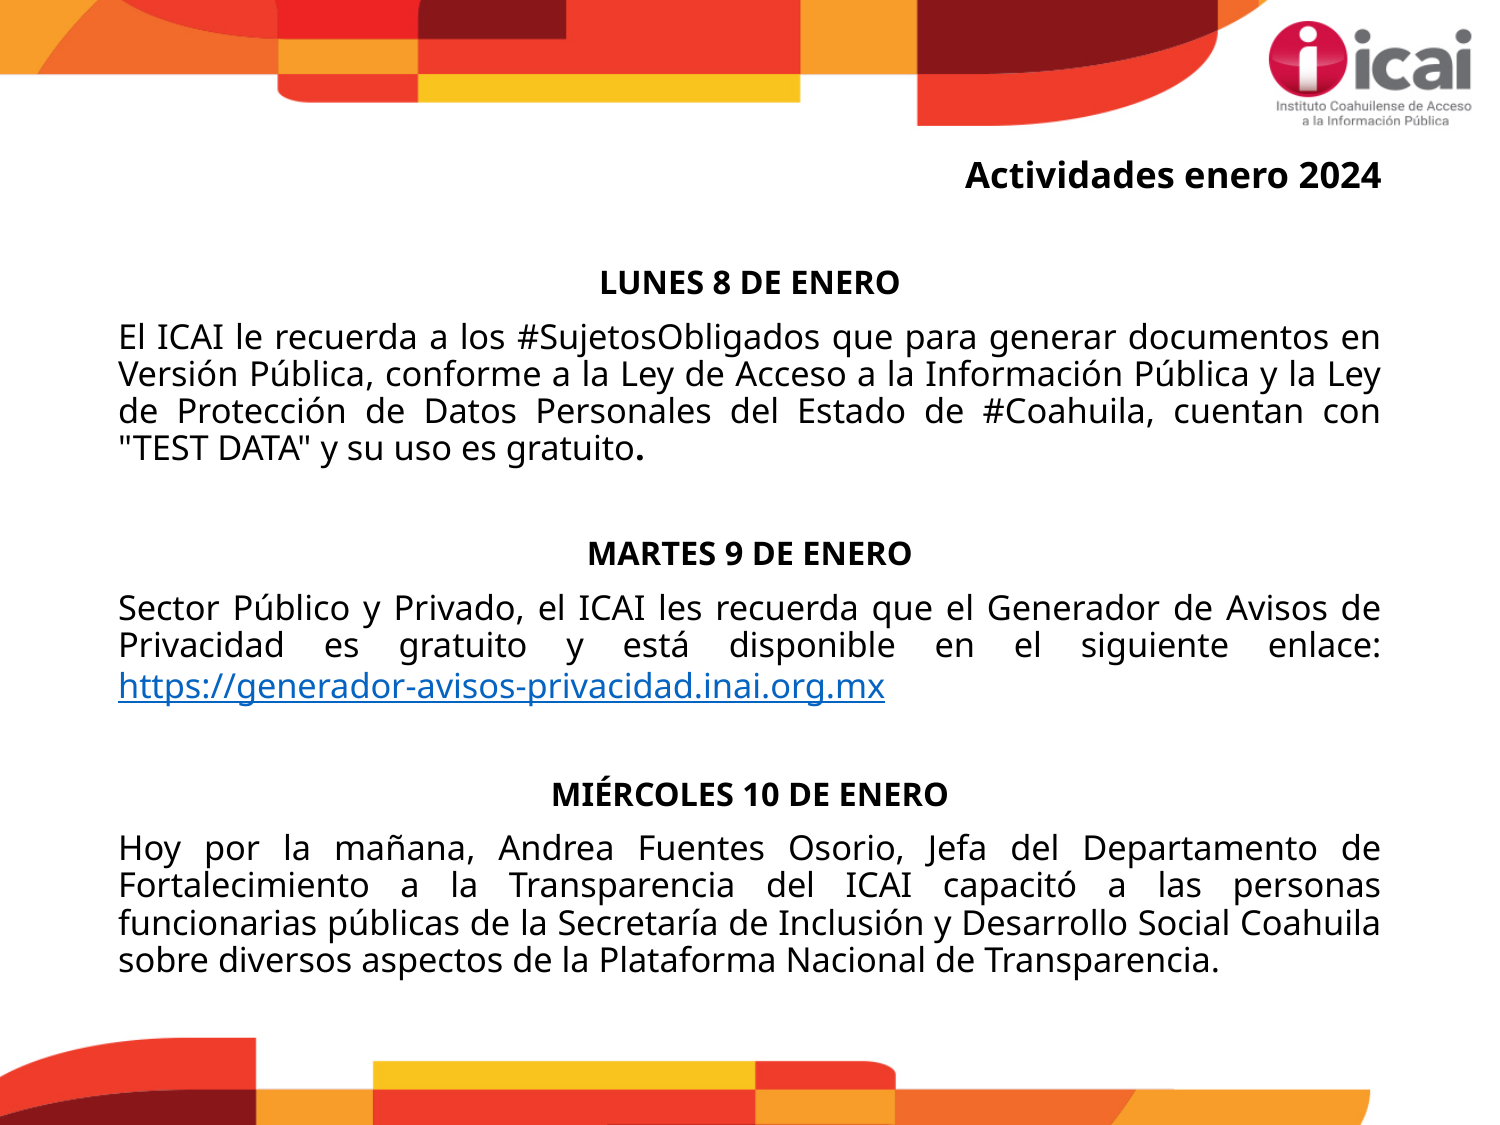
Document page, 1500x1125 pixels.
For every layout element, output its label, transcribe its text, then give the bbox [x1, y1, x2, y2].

picture [0, 0, 1500, 1125]
list Actividades enero 2024 LUNES 8 DE ENERO El ICAI le recuerda a los #SujetosObligados que para generar documentos en Versión Pública, conforme a la Ley de Acceso a la Información Pública y la Ley de Protección de Datos Personales del Estado de #Coahuila, cuentan con "TEST DATA" y su uso es gratuito. MARTES 9 DE ENERO Sector Público y Privado, el ICAI les recuerda que el Generador de Avisos de Privacidad es gratuito y está disponible en el siguiente enlace: https://generador-avisos-privacidad.inai.org.mx MIÉRCOLES 10 DE ENERO Hoy por la mañana, Andrea Fuentes Osorio, Jefa del Departamento de Fortalecimiento a la Transparencia del ICAI capacitó a las personas funcionarias públicas de la Secretaría de Inclusión y Desarrollo Social Coahuila sobre diversos aspectos de la Plataforma Nacional de Transparencia. [103, 149, 1397, 1014]
